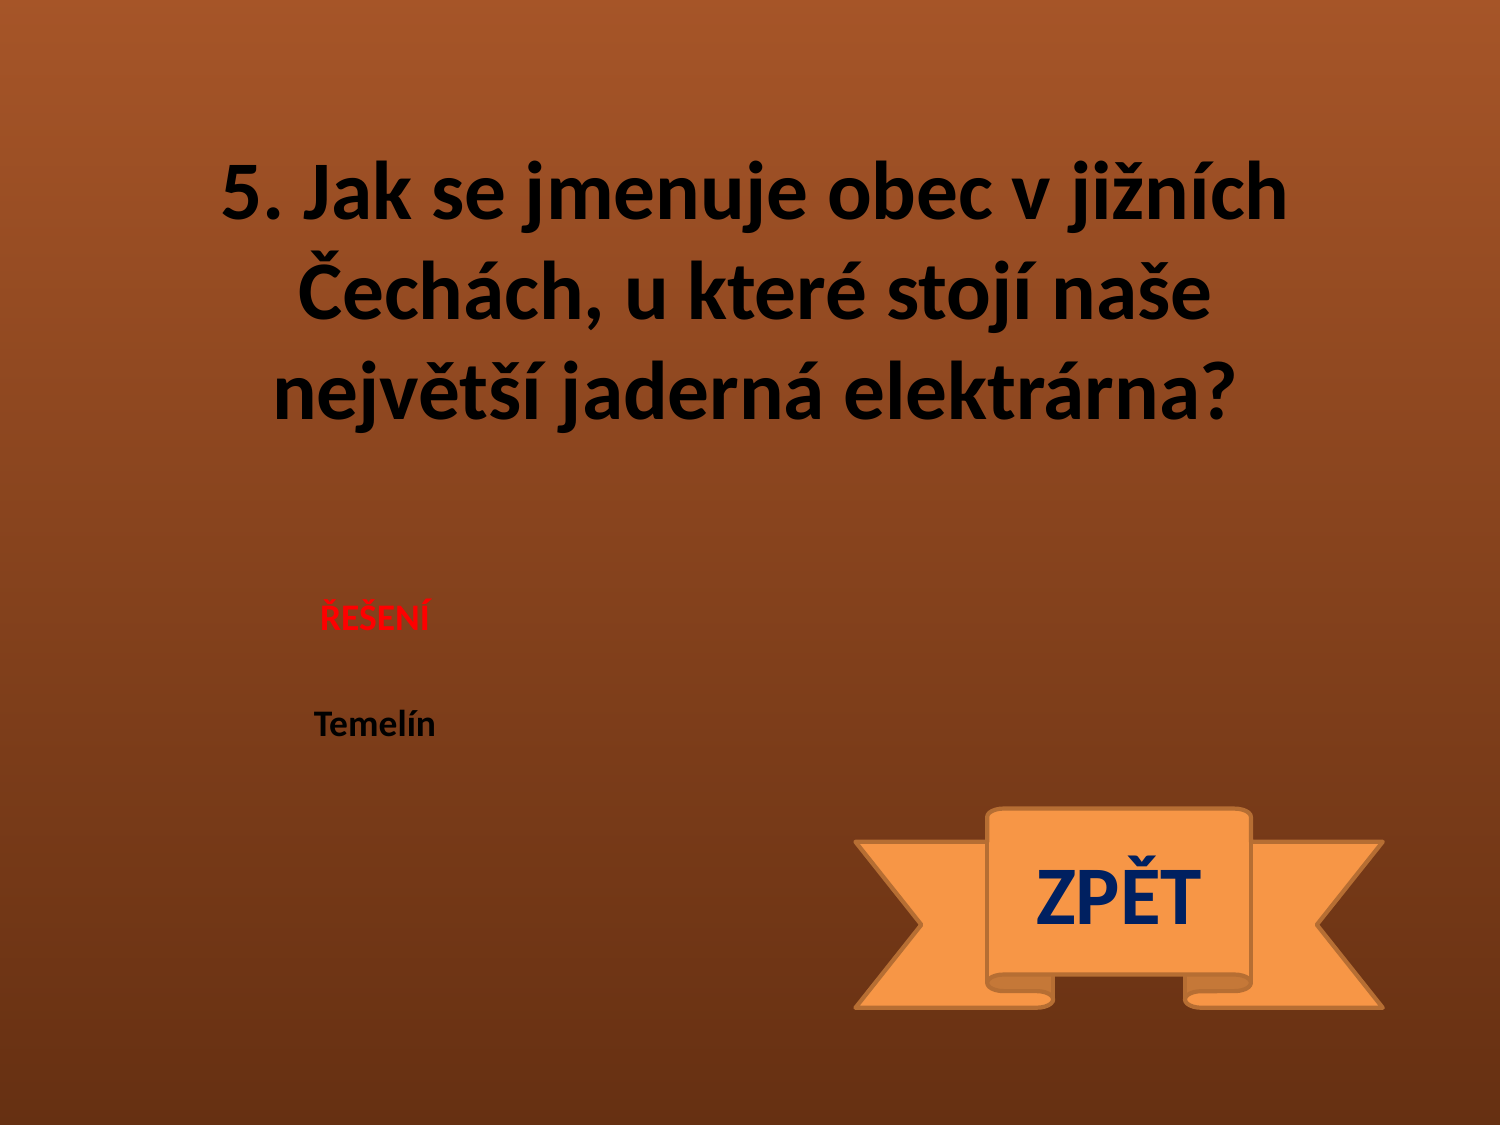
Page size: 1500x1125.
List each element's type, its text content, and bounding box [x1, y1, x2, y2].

text_box Temelín [152, 691, 598, 752]
text_box 5. Jak se jmenuje obec v jižních Čechách, u které stojí naše největší jaderná elektrárna? [163, 128, 1348, 444]
text_box ŘEŠENÍ [152, 585, 598, 646]
text_box ZPĚT [853, 806, 1385, 1010]
